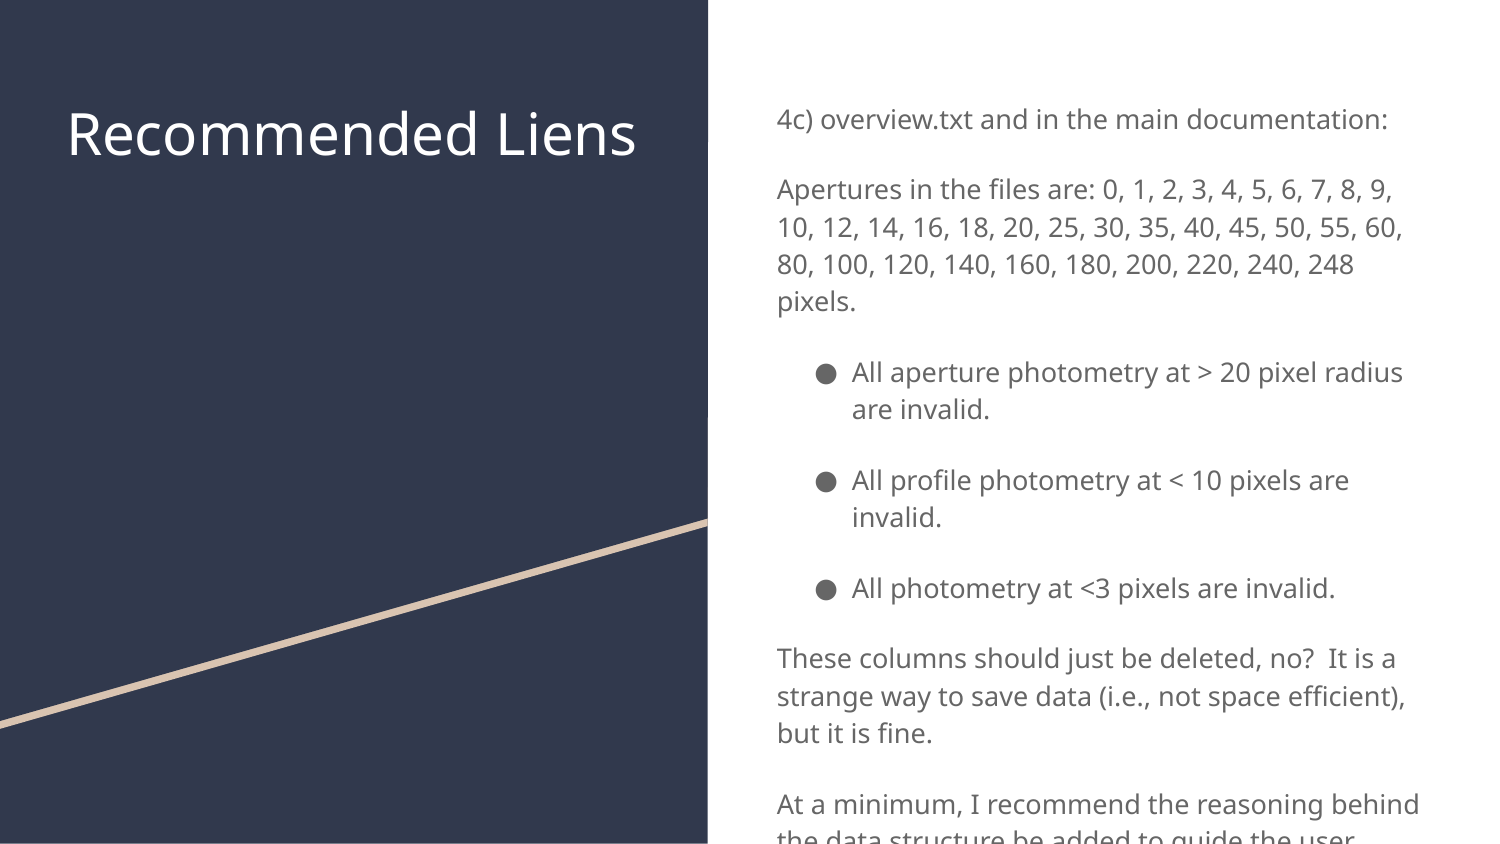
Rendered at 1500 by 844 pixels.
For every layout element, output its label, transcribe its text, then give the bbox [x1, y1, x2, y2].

list 4c) overview.txt and in the main documentation: Apertures in the files are: 0, 1, 2, 3, 4, 5, 6, 7, 8, 9, 10, 12, 14, 16, 18, 20, 25, 30, 35, 40, 45, 50, 55, 60, 80, 100, 120, 140, 160, 180, 200, 220, 240, 248 pixels. All aperture photometry at > 20 pixel radius are invalid. All profile photometry at < 10 pixels are invalid. All photometry at <3 pixels are invalid. These columns should just be deleted, no? It is a strange way to save data (i.e., not space efficient), but it is fine. At a minimum, I recommend the reasoning behind the data structure be added to guide the user. [761, 82, 1446, 820]
title Recommended Liens [51, 82, 660, 494]
